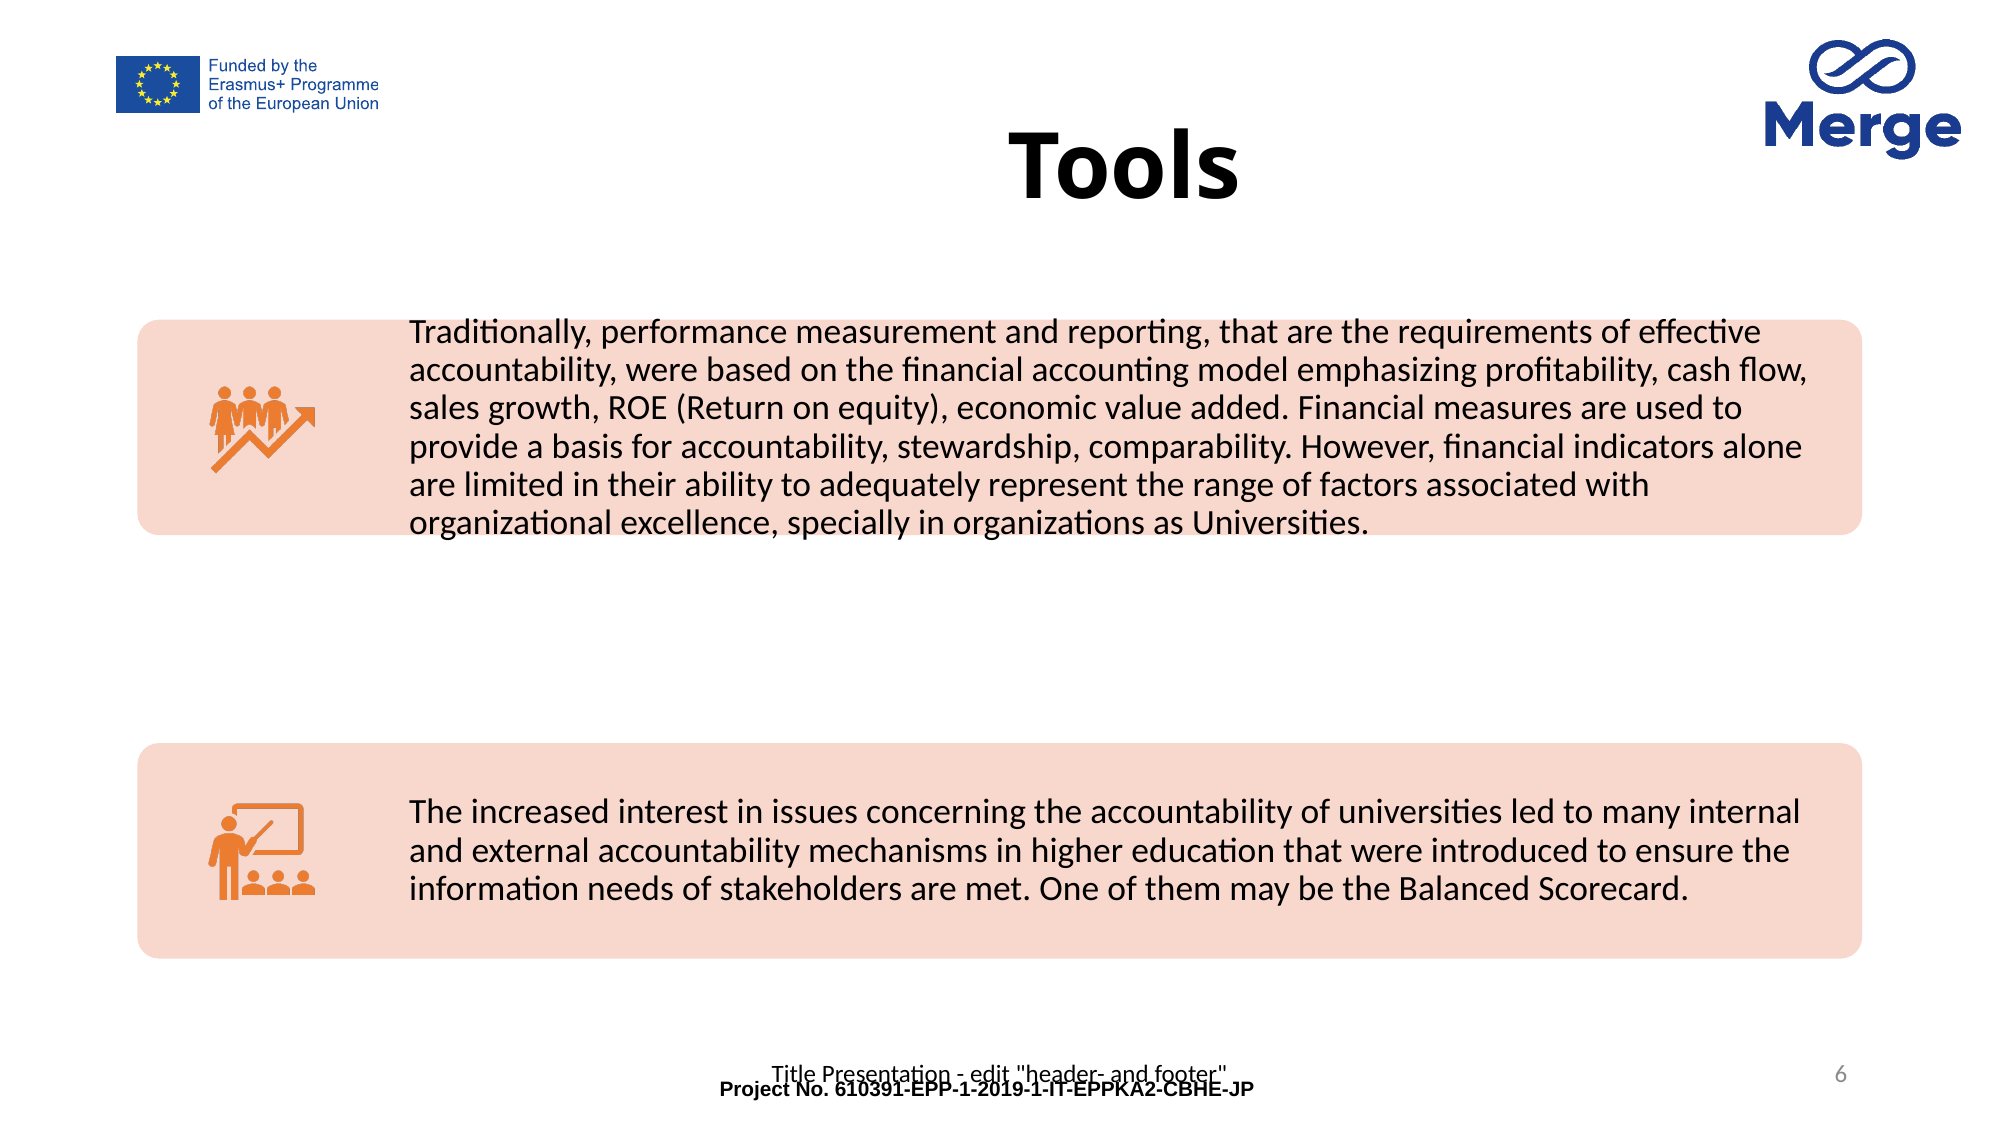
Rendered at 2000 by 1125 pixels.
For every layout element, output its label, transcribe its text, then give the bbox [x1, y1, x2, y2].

picture [1761, 39, 1963, 163]
title Tools [137, 59, 1863, 229]
footer Title Presentation - edit "header- and footer" [662, 1042, 1338, 1103]
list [137, 229, 1863, 1024]
slide_number 6 [1412, 1042, 1863, 1103]
